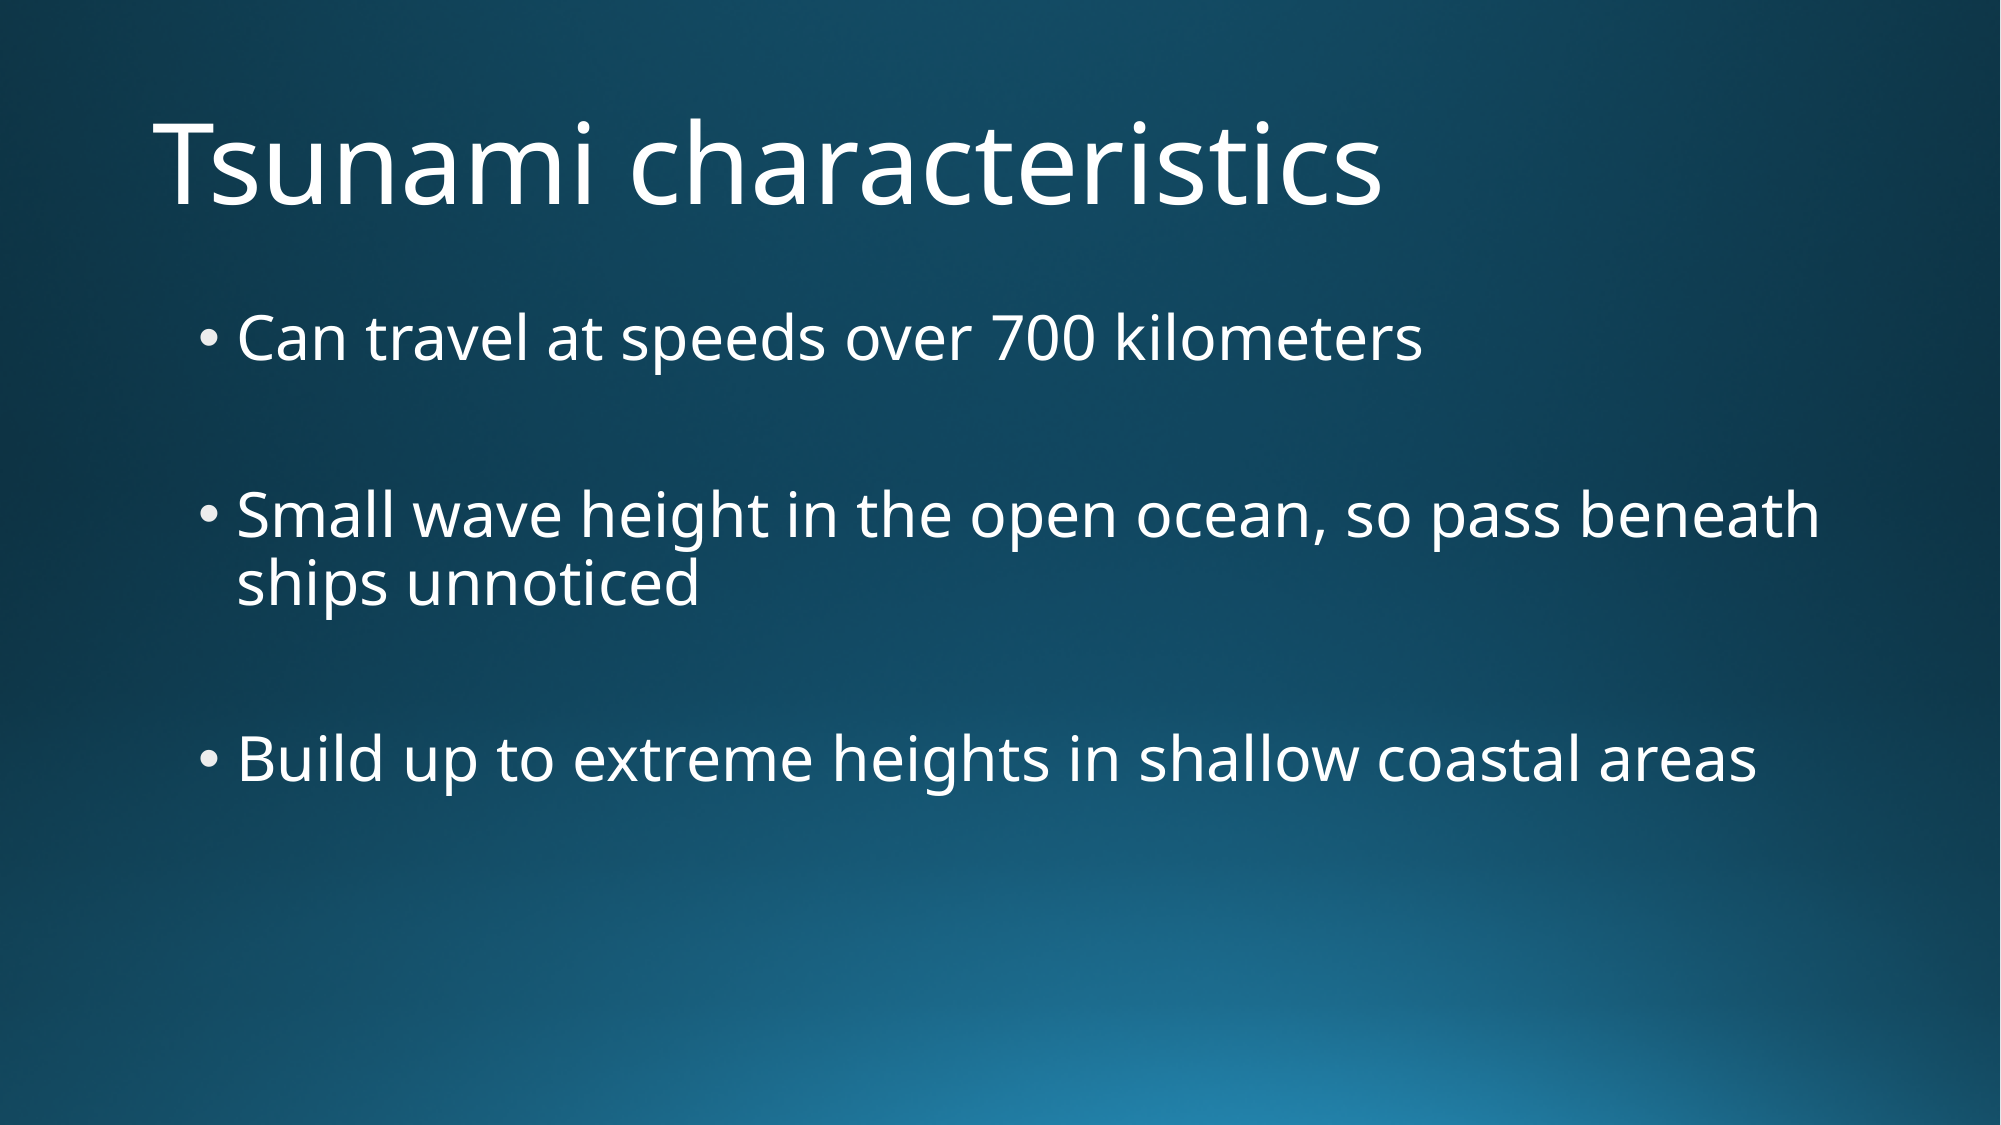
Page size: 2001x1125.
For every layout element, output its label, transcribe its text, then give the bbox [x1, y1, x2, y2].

picture [0, 0, 2001, 1125]
title Tsunami characteristics [137, 59, 1863, 278]
list Can travel at speeds over 700 kilometers Small wave height in the open ocean, so pass beneath ships unnoticed Build up to extreme heights in shallow coastal areas [183, 299, 1863, 1014]
